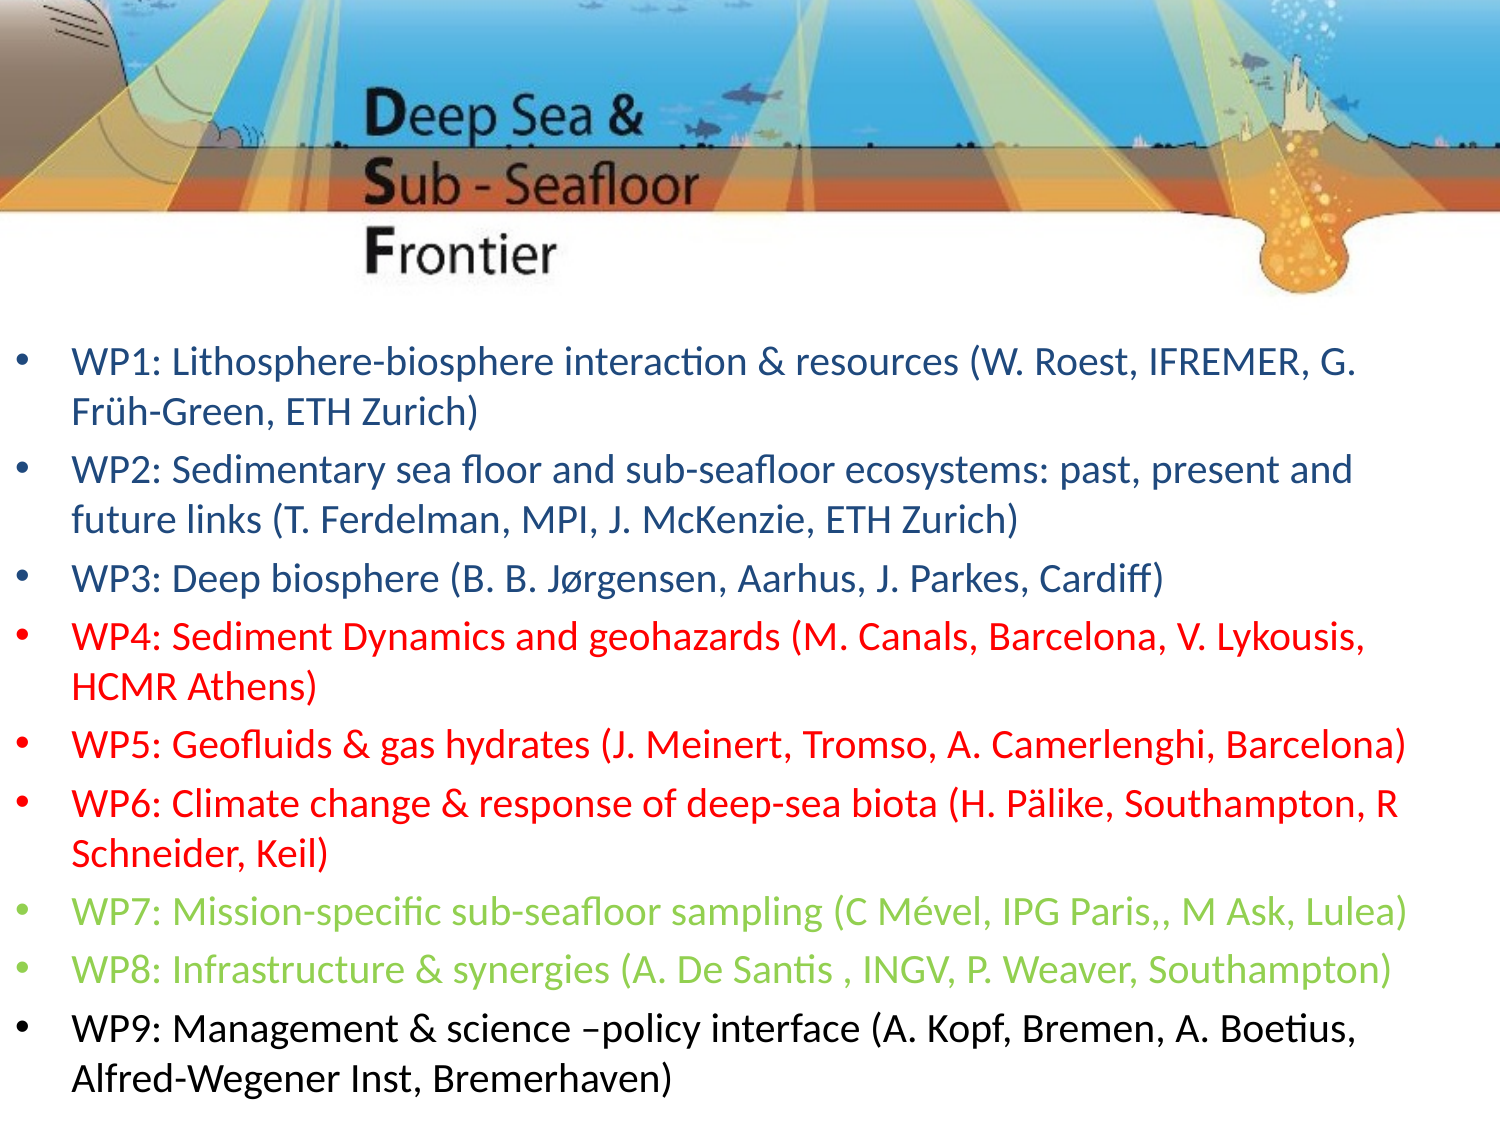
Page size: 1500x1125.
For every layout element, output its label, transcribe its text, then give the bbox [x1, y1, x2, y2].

picture [0, 0, 1500, 315]
list WP1: Lithosphere-biosphere interaction & resources (W. Roest, IFREMER, G. Früh-Green, ETH Zurich) WP2: Sedimentary sea floor and sub-seafloor ecosystems: past, present and future links (T. Ferdelman, MPI, J. McKenzie, ETH Zurich) WP3: Deep biosphere (B. B. Jørgensen, Aarhus, J. Parkes, Cardiff) WP4: Sediment Dynamics and geohazards (M. Canals, Barcelona, V. Lykousis, HCMR Athens) WP5: Geofluids & gas hydrates (J. Meinert, Tromso, A. Camerlenghi, Barcelona) WP6: Climate change & response of deep-sea biota (H. Pälike, Southampton, R Schneider, Keil) WP7: Mission-specific sub-seafloor sampling (C Mével, IPG Paris,, M Ask, Lulea) WP8: Infrastructure & synergies (A. De Santis , INGV, P. Weaver, Southampton) WP9: Management & science –policy interface (A. Kopf, Bremen, A. Boetius, Alfred-Wegener Inst, Bremerhaven) [0, 326, 1471, 1125]
